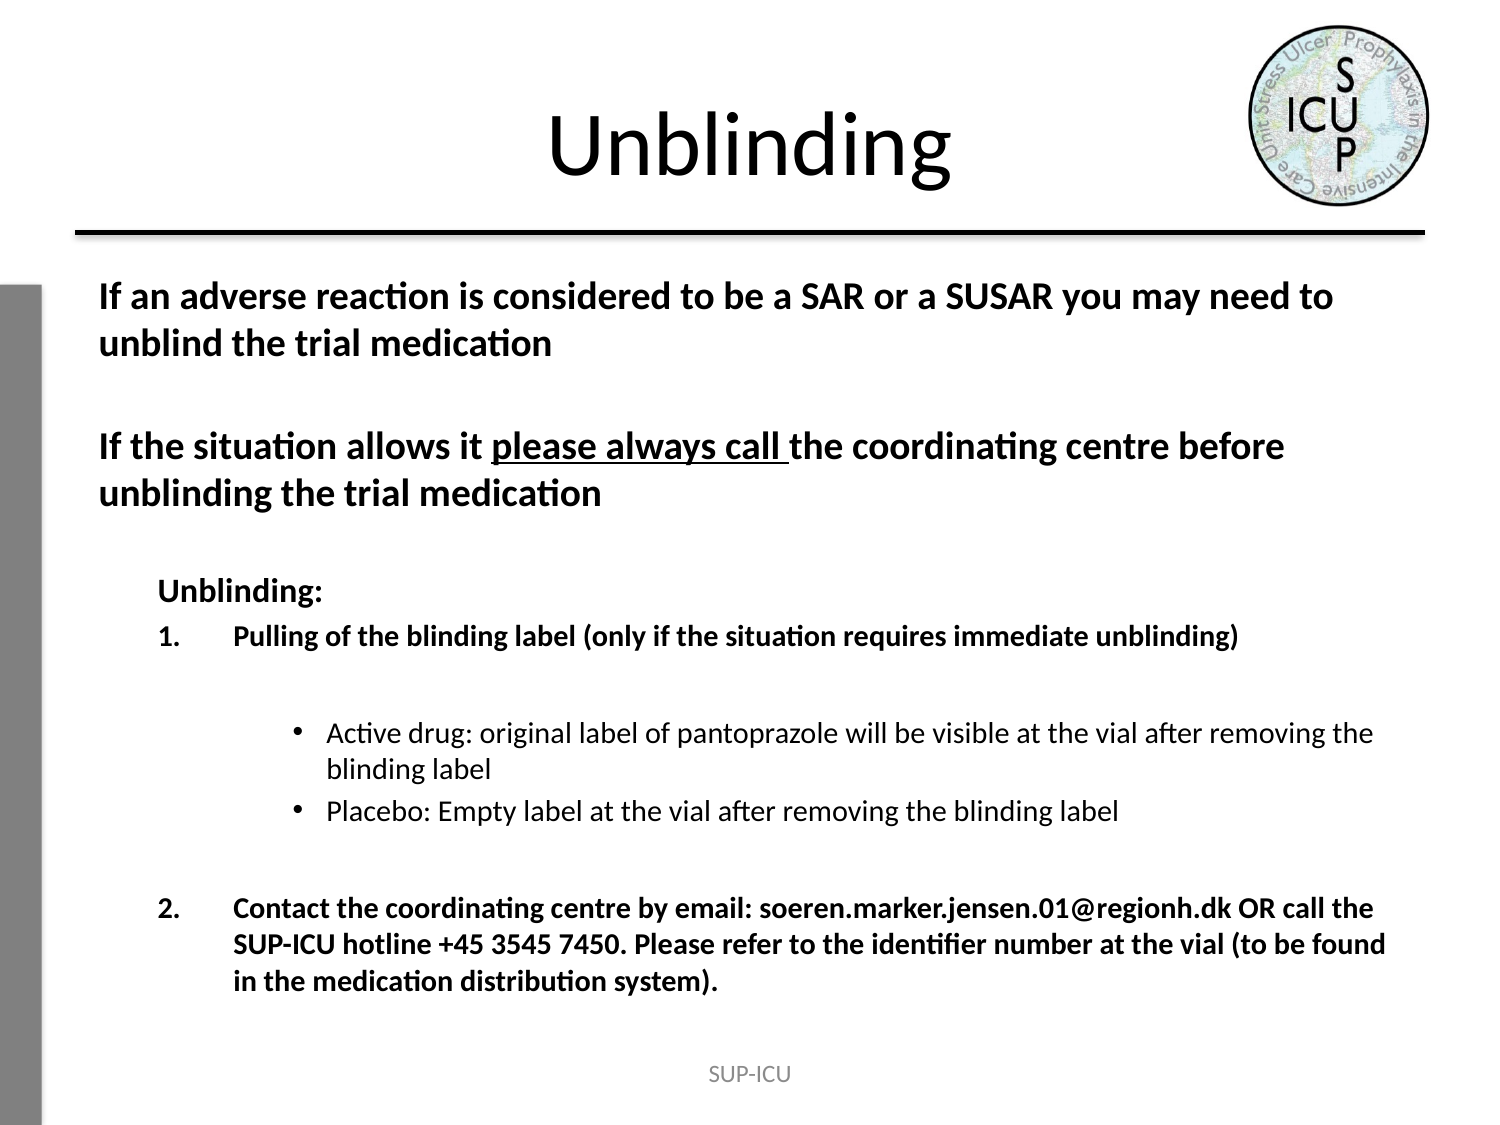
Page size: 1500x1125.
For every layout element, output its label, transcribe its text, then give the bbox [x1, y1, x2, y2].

picture [1236, 19, 1439, 214]
list If an adverse reaction is considered to be a SAR or a SUSAR you may need to unblind the trial medication If the situation allows it please always call the coordinating centre before unblinding the trial medication Unblinding: Pulling of the blinding label (only if the situation requires immediate unblinding) Active drug: original label of pantoprazole will be visible at the vial after removing the blinding label Placebo: Empty label at the vial after removing the blinding label Contact the coordinating centre by email: soeren.marker.jensen.01@regionh.dk OR call the SUP-ICU hotline +45 3545 7450. Please refer to the identifier number at the vial (to be found in the medication distribution system). [75, 262, 1425, 1005]
title Unblinding [75, 45, 1425, 230]
text_box [0, 284, 42, 1125]
footer SUP-ICU [512, 1042, 988, 1103]
